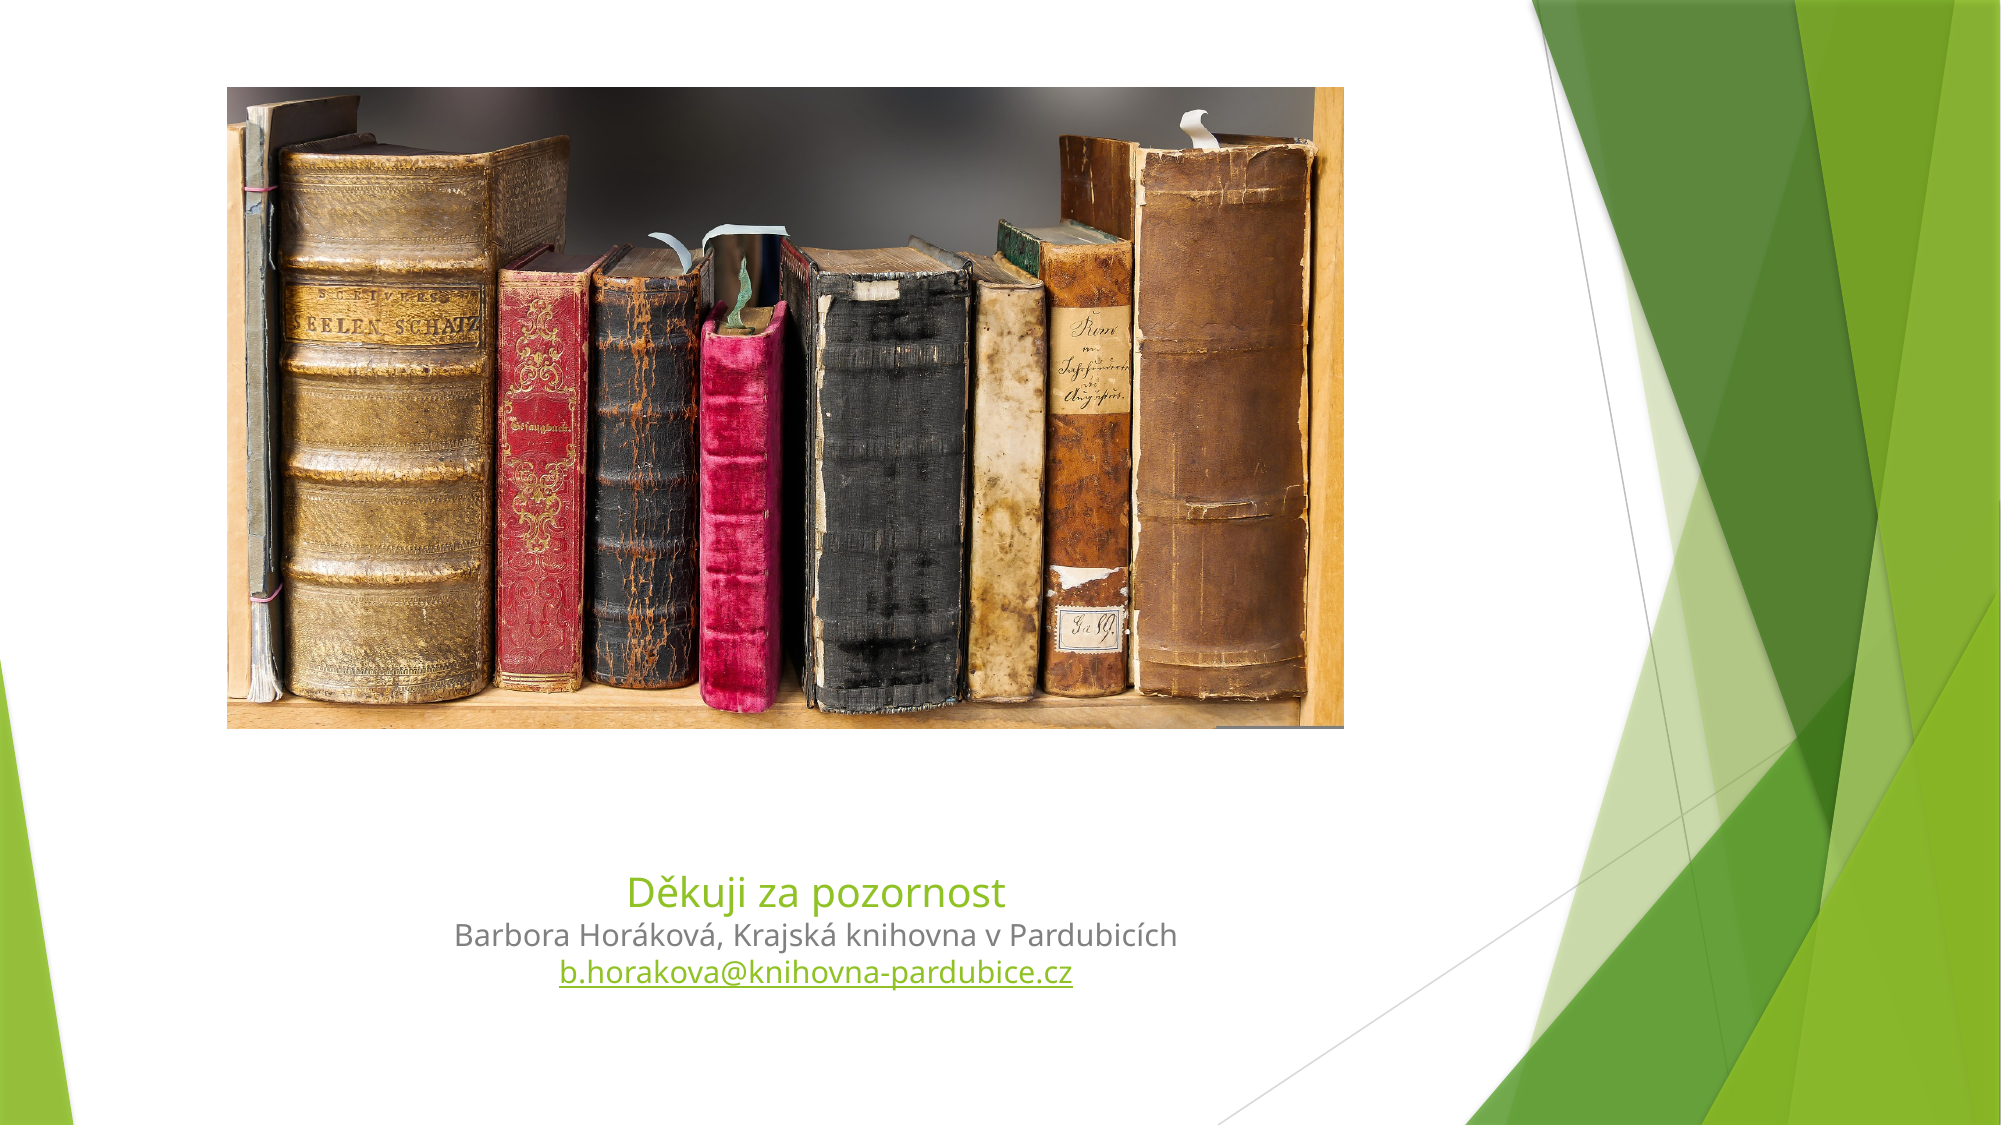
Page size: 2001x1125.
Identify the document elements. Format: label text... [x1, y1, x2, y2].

picture [226, 87, 1344, 730]
title Děkuji za pozornost Barbora Horáková, Krajská knihovna v Pardubicích b.horakova@knihovna-pardubice.cz [111, 859, 1522, 1053]
